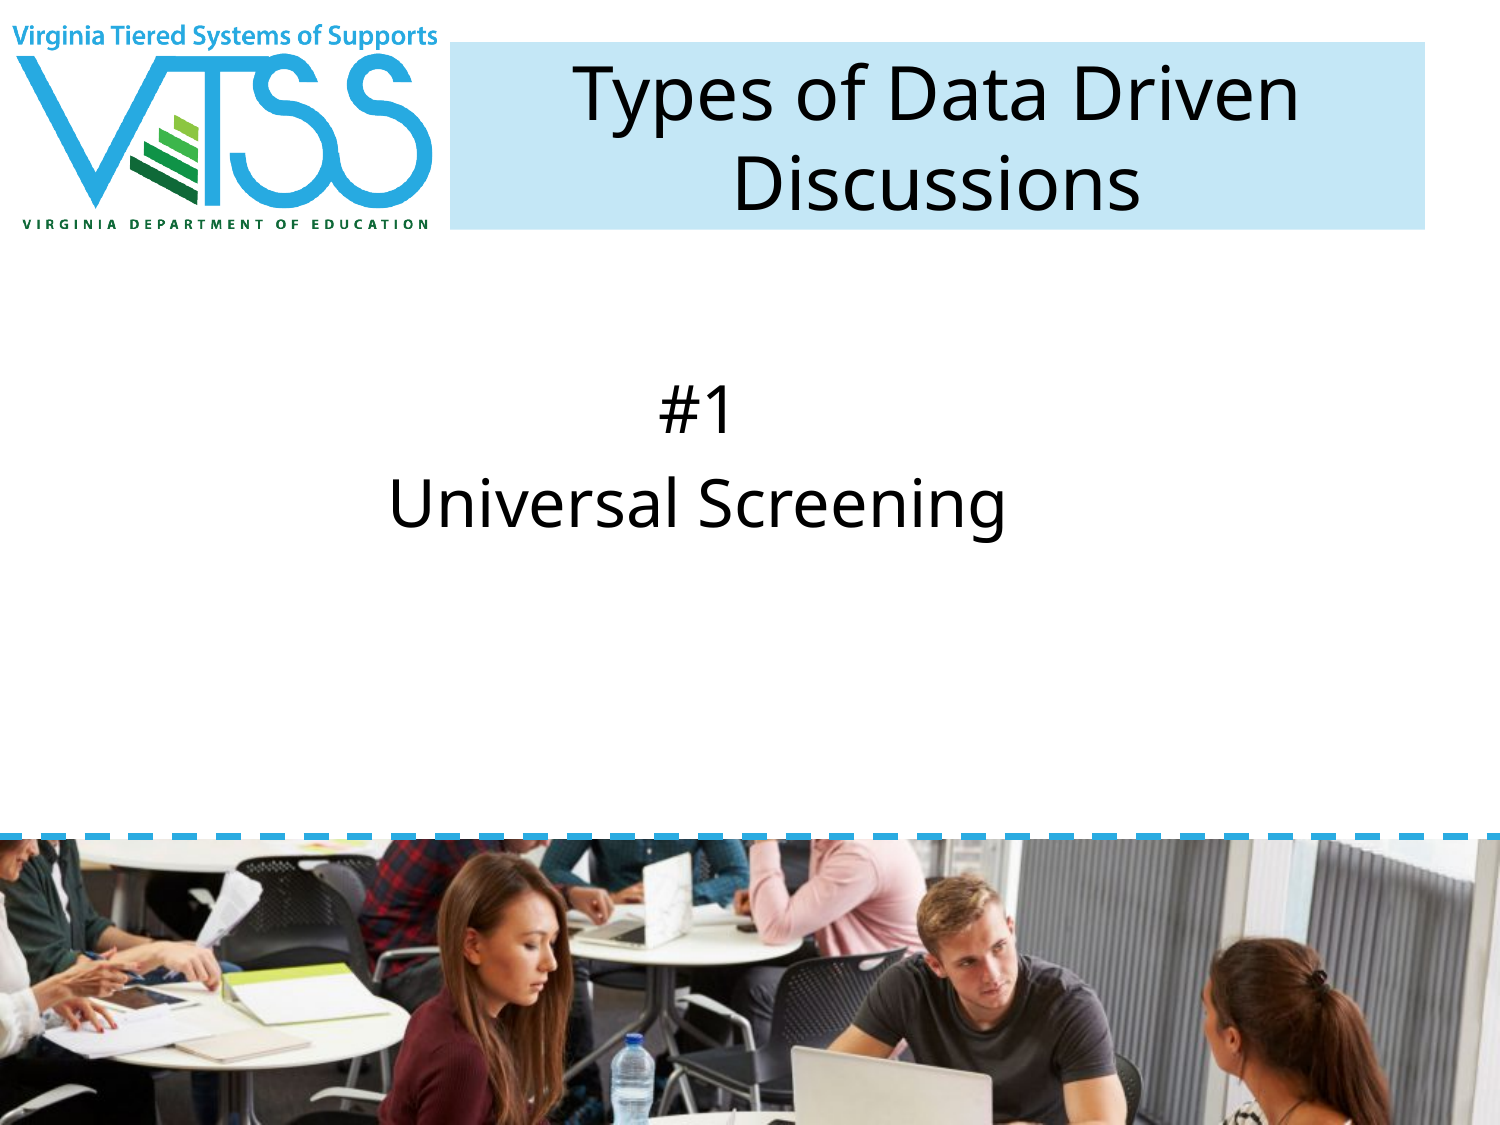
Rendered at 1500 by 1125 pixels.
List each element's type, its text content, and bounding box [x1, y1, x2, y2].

picture [12, 24, 437, 229]
text_box #1 Universal Screening [0, 258, 1425, 825]
title Types of Data Driven Discussions [450, 42, 1425, 230]
picture [0, 839, 1500, 1125]
